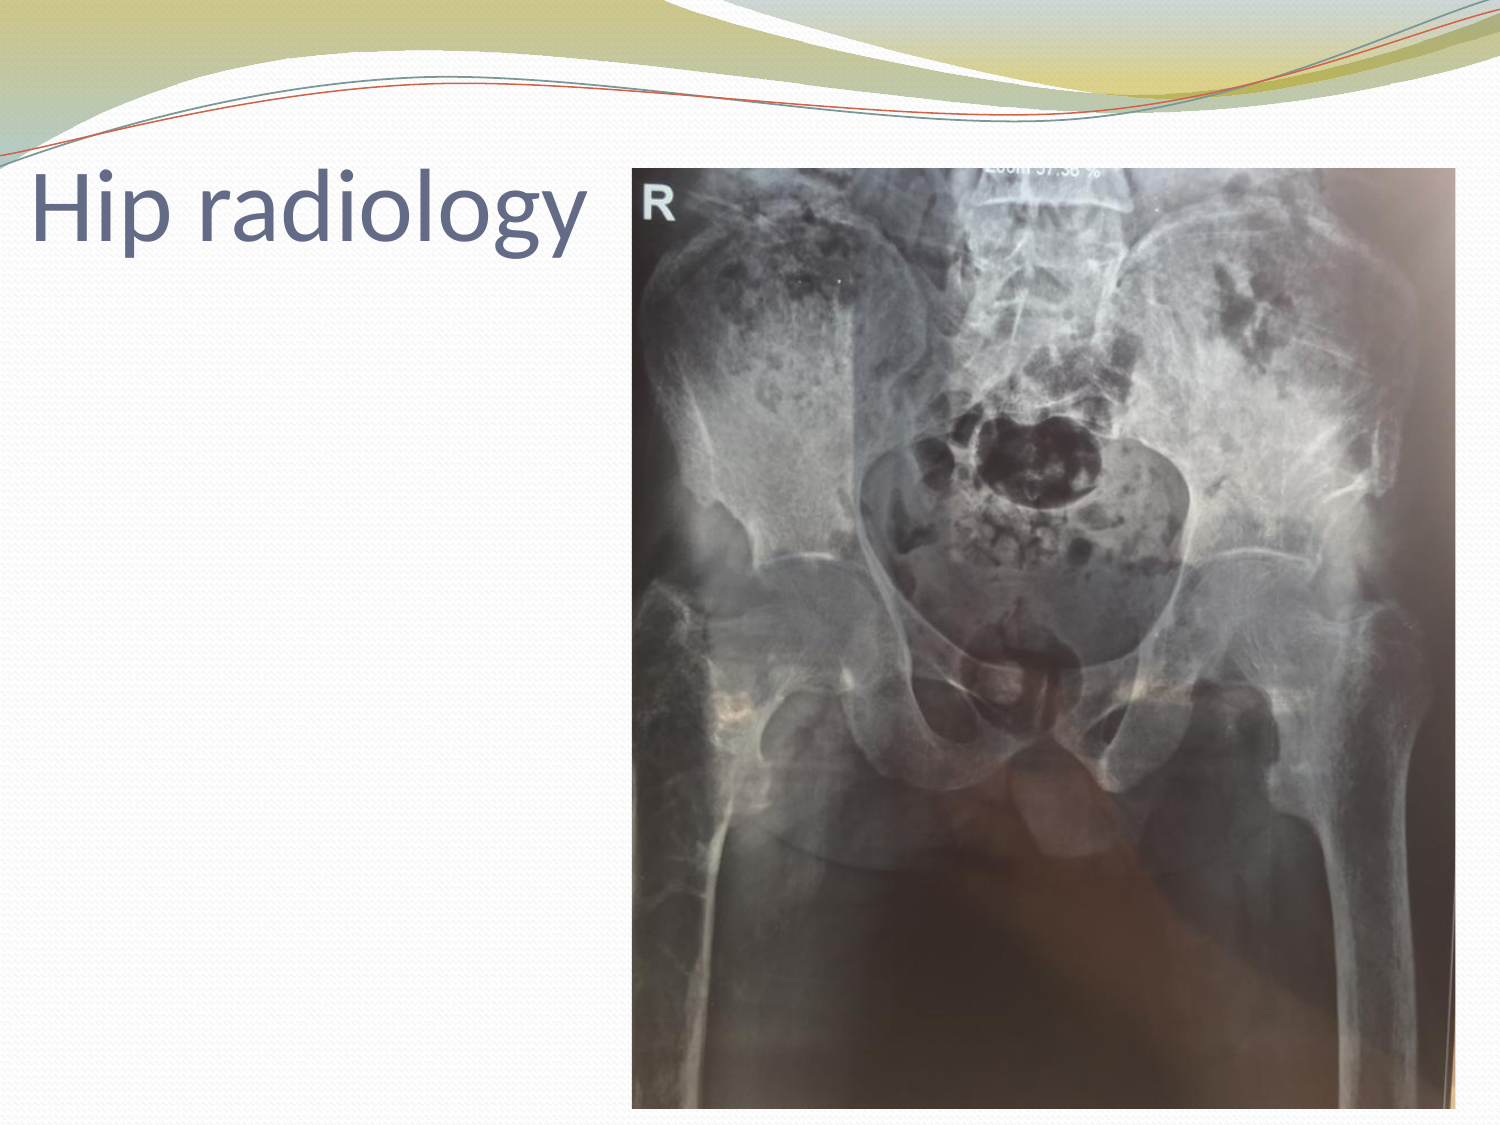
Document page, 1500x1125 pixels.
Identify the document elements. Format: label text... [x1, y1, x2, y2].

title Hip radiology [29, 74, 1392, 263]
picture [631, 168, 1456, 1110]
